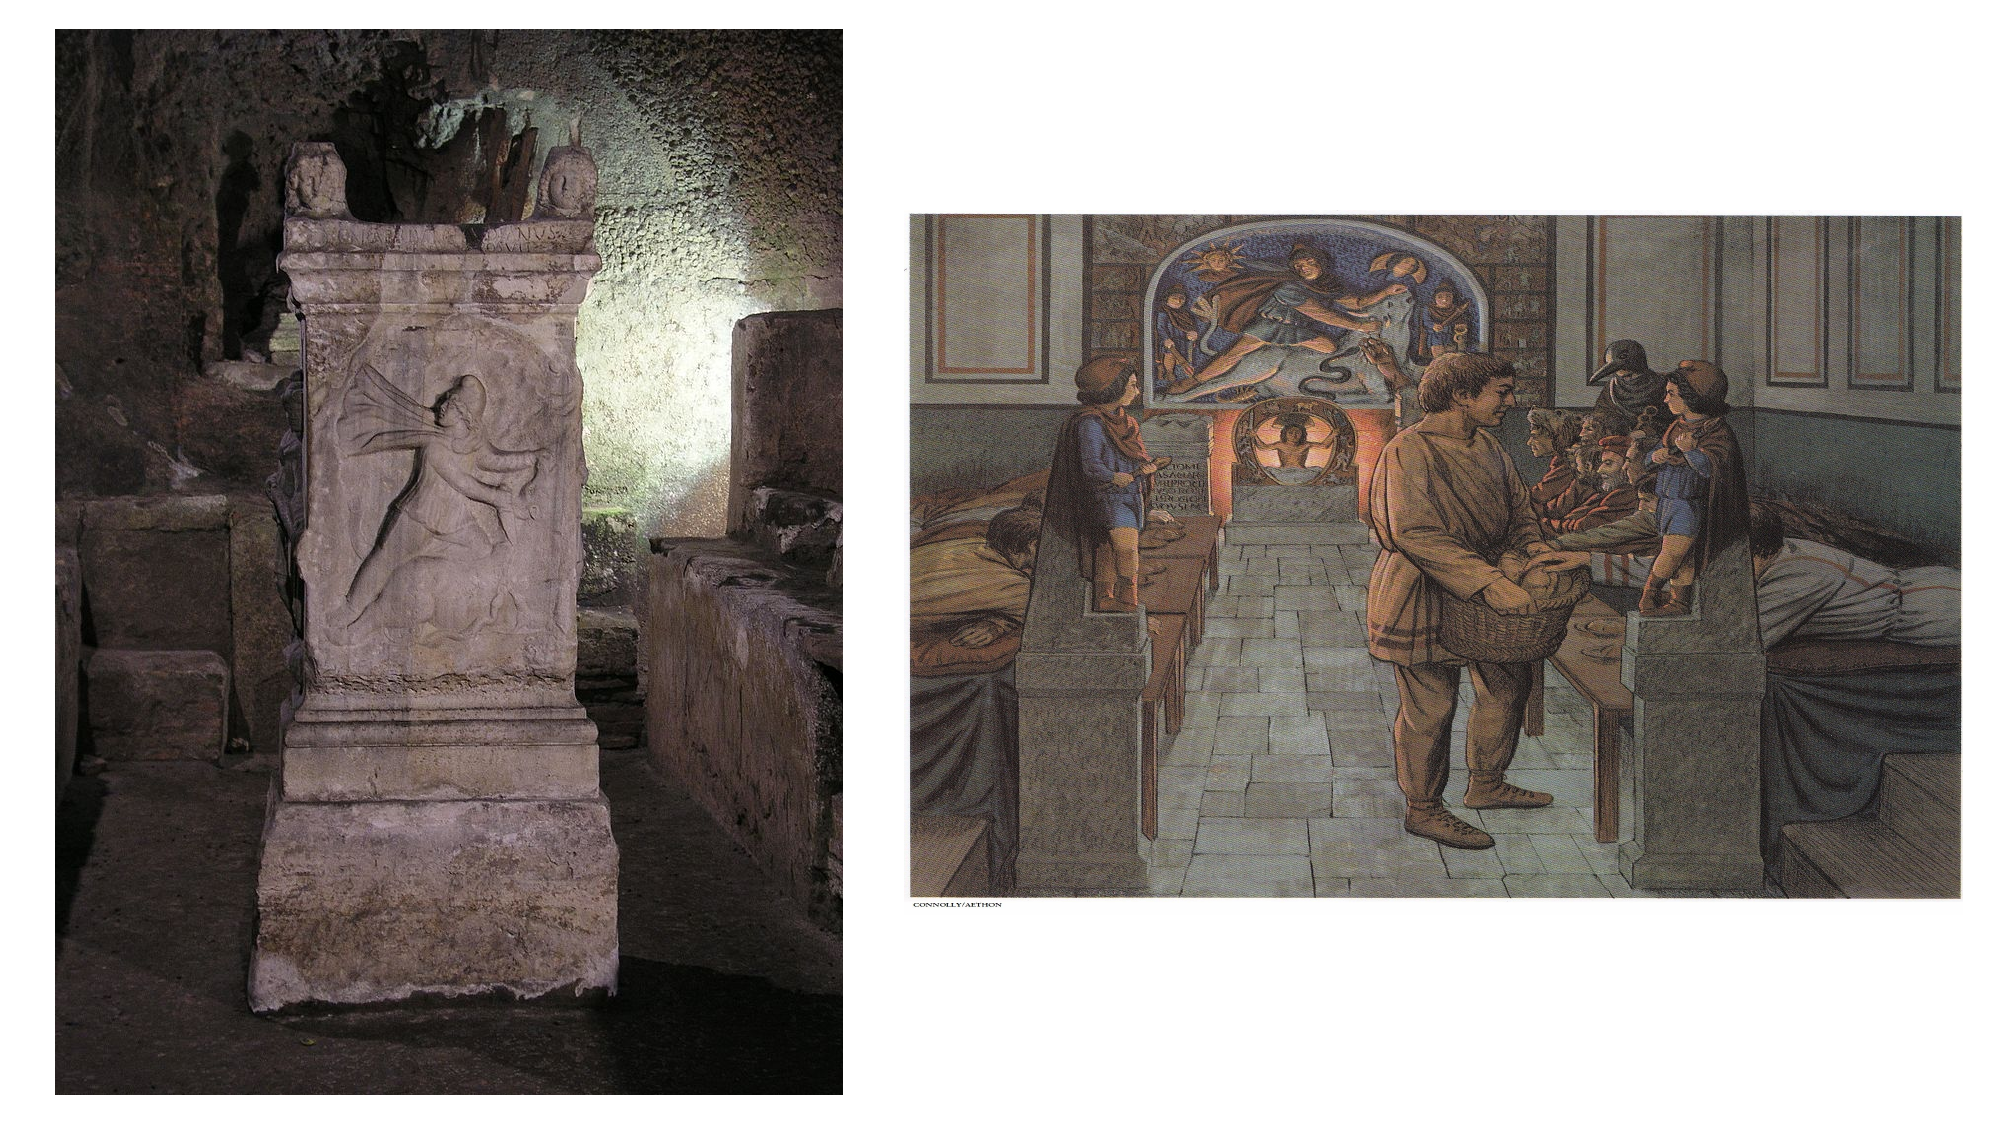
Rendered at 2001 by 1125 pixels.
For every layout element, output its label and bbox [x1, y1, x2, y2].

picture [904, 210, 1963, 915]
list [55, 29, 843, 1095]
